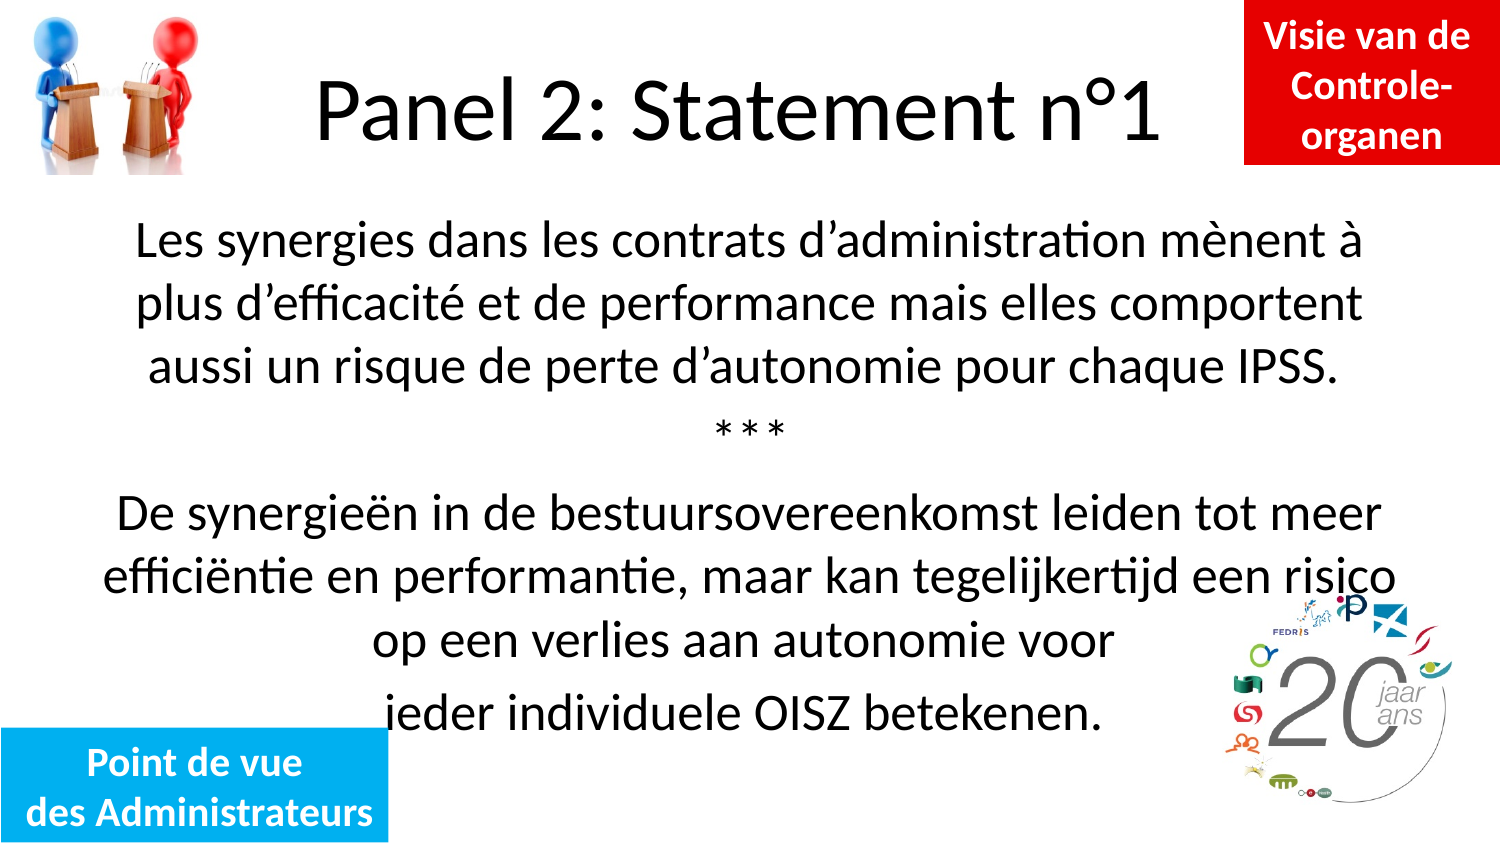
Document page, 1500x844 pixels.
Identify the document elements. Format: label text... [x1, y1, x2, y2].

picture [1222, 587, 1500, 805]
title Panel 2: Statement n°1 [221, 33, 1425, 175]
text_box Visie van de Controle-organen [1244, 0, 1500, 165]
text_box Point de vue des Administrateurs [1, 727, 389, 843]
picture [0, 0, 218, 176]
list Les synergies dans les contrats d’administration mènent à plus d’efficacité et de performance mais elles comportent aussi un risque de perte d’autonomie pour chaque IPSS. *** De synergieën in de bestuursovereenkomst leiden tot meer efficiëntie en performantie, maar kan tegelijkertijd een risico op een verlies aan autonomie voor ieder individuele OISZ betekenen. [75, 196, 1425, 754]
